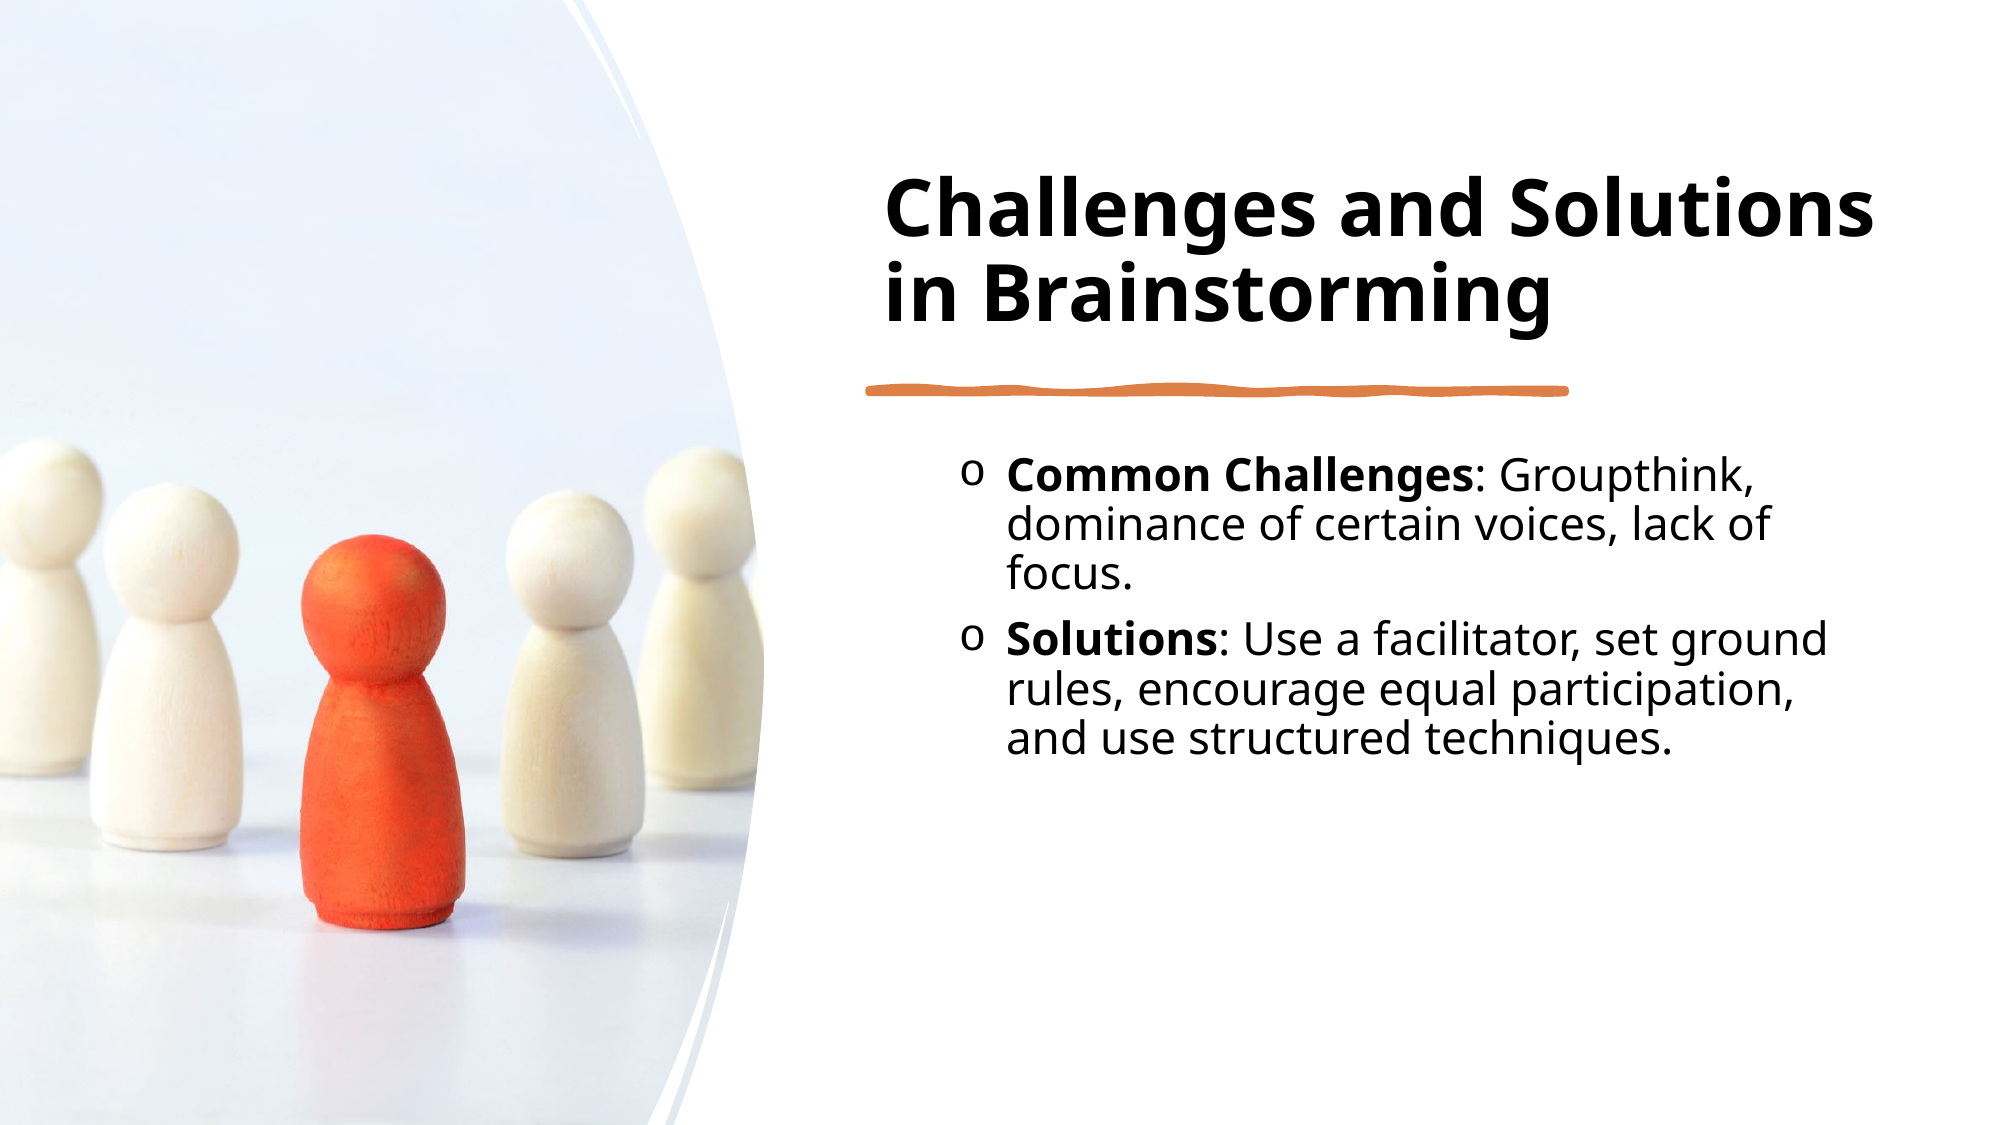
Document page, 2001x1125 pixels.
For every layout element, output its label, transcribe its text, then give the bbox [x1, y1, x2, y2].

text_box [765, 0, 2000, 1125]
text_box [867, 384, 1567, 396]
list Common Challenges: Groupthink, dominance of certain voices, lack of focus. Solutions: Use a facilitator, set ground rules, encourage equal participation, and use structured techniques. [869, 443, 1895, 1016]
title Challenges and Solutions in Brainstorming [869, 53, 1895, 347]
picture [0, 0, 765, 1125]
